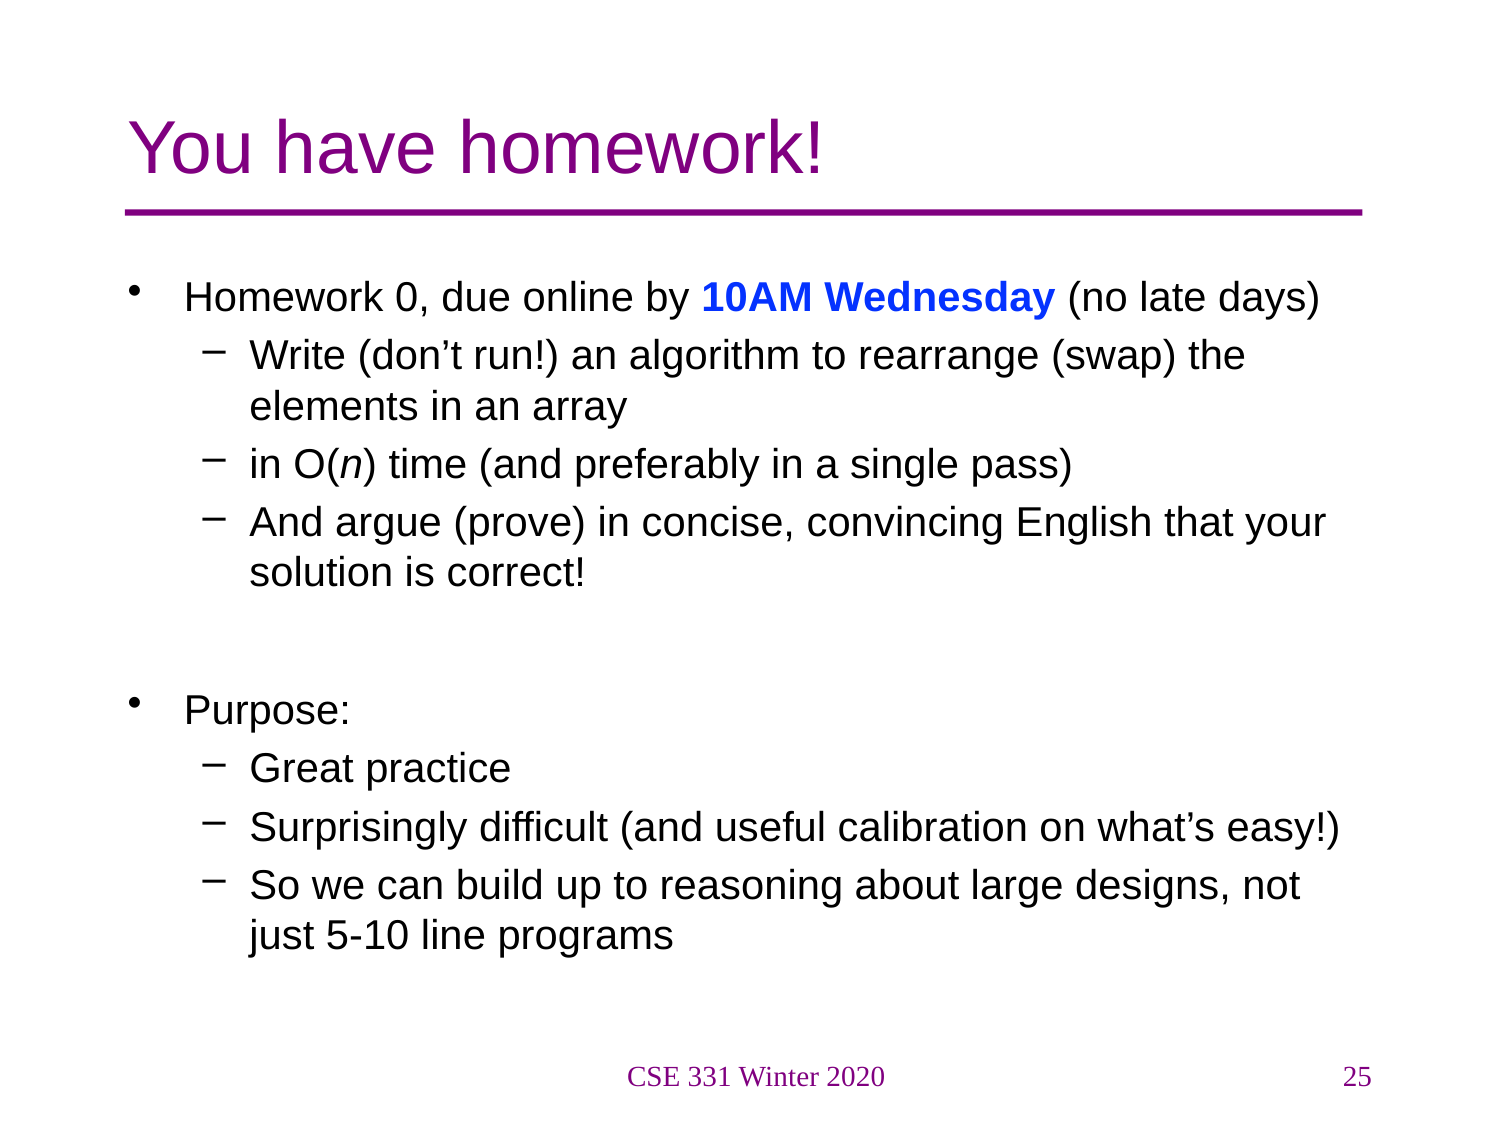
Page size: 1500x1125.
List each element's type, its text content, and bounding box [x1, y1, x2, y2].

title You have homework! [112, 50, 1388, 238]
list Homework 0, due online by 10AM Wednesday (no late days) Write (don’t run!) an algorithm to rearrange (swap) the elements in an array in O(n) time (and preferably in a single pass) And argue (prove) in concise, convincing English that your solution is correct! Purpose: Great practice Surprisingly difficult (and useful calibration on what’s easy!) So we can build up to reasoning about large designs, not just 5-10 line programs [112, 262, 1388, 1000]
slide_number 25 [1074, 1049, 1388, 1125]
footer CSE 331 Winter 2020 [474, 1049, 1038, 1125]
